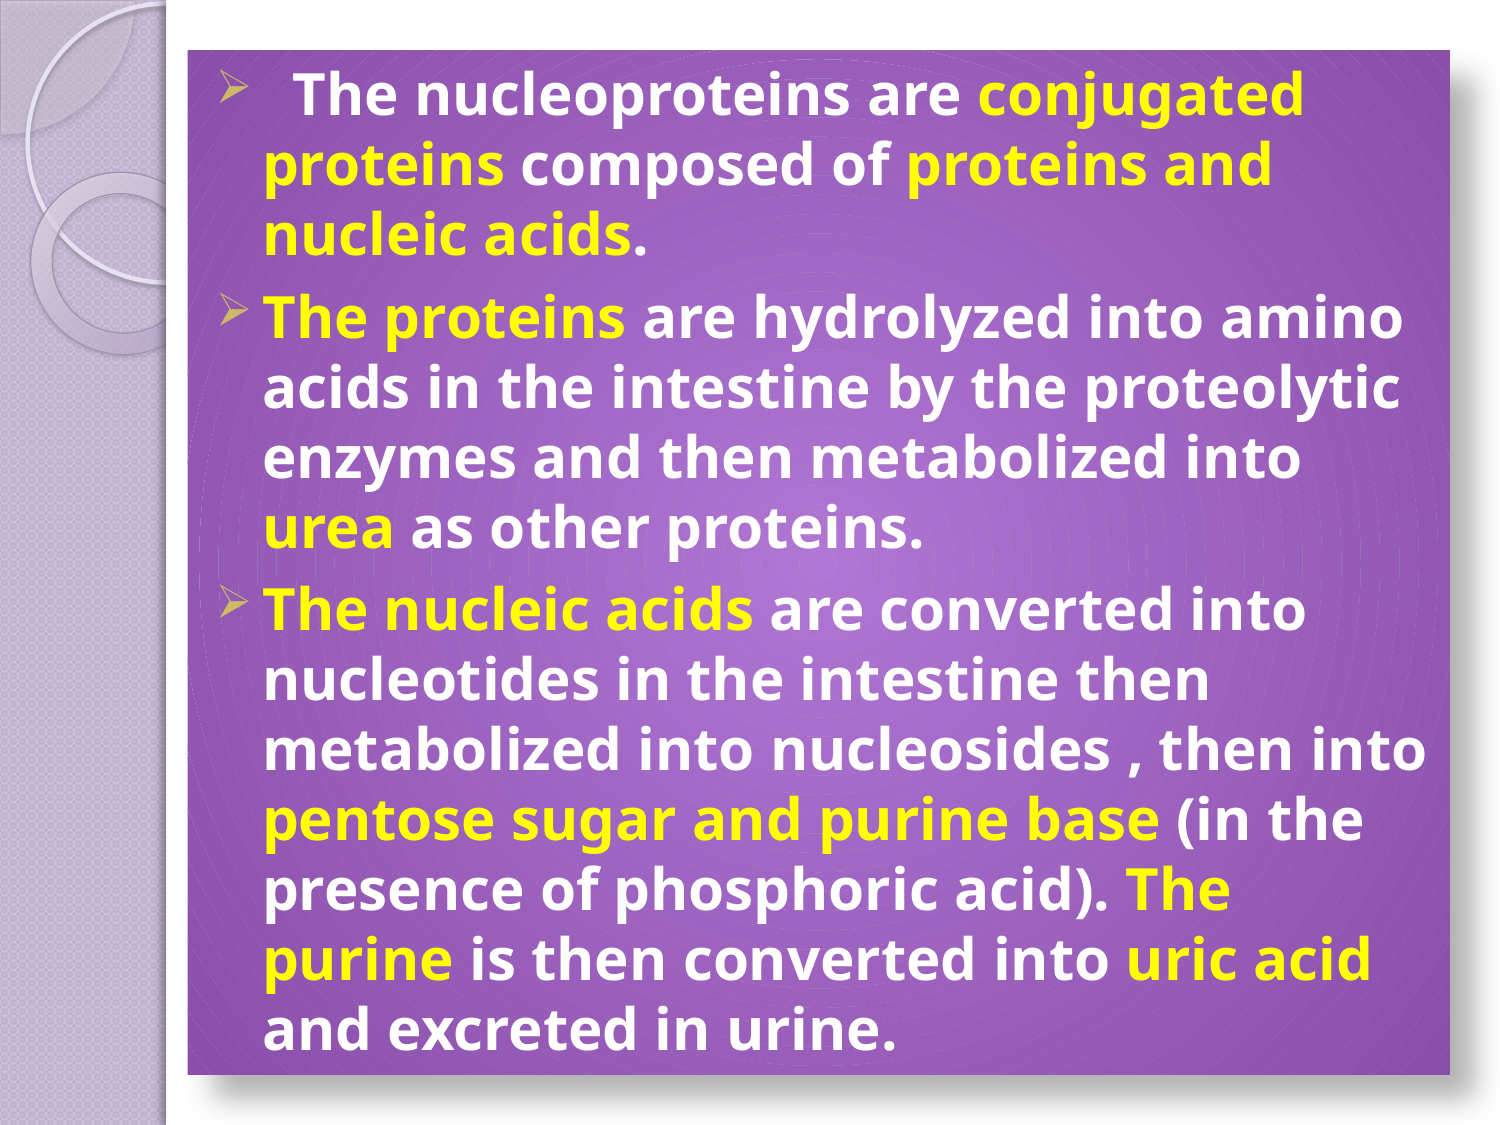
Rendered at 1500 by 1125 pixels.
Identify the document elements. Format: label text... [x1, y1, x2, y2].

list The nucleoproteins are conjugated proteins composed of proteins and nucleic acids. The proteins are hydrolyzed into amino acids in the intestine by the proteolytic enzymes and then metabolized into urea as other proteins. The nucleic acids are converted into nucleotides in the intestine then metabolized into nucleosides , then into pentose sugar and purine base (in the presence of phosphoric acid). The purine is then converted into uric acid and excreted in urine. [187, 50, 1450, 1075]
